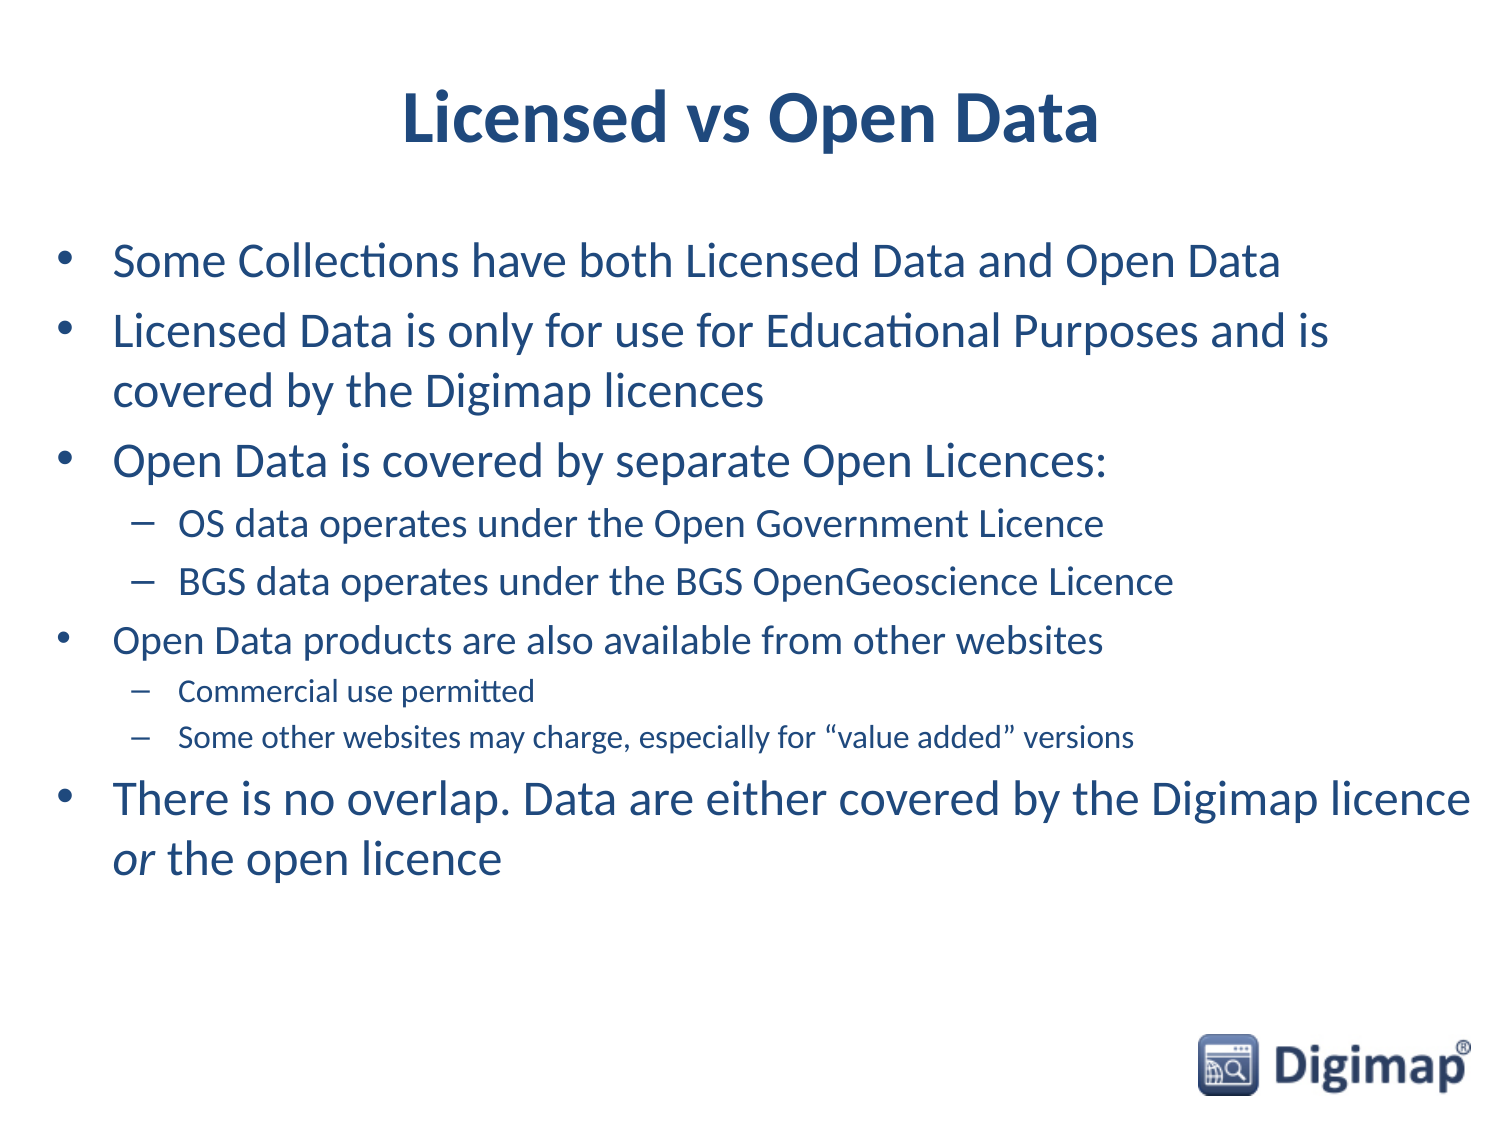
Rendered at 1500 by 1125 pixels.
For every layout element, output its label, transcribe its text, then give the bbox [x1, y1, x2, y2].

title Licensed vs Open Data [76, 19, 1427, 207]
text_box Some Collections have both Licensed Data and Open Data Licensed Data is only for use for Educational Purposes and is covered by the Digimap licences Open Data is covered by separate Open Licences: OS data operates under the Open Government Licence BGS data operates under the BGS OpenGeoscience Licence Open Data products are also available from other websites Commercial use permitted Some other websites may charge, especially for “value added” versions There is no overlap. Data are either covered by the Digimap licence or the open licence [41, 219, 1500, 1012]
picture [1198, 1034, 1471, 1096]
